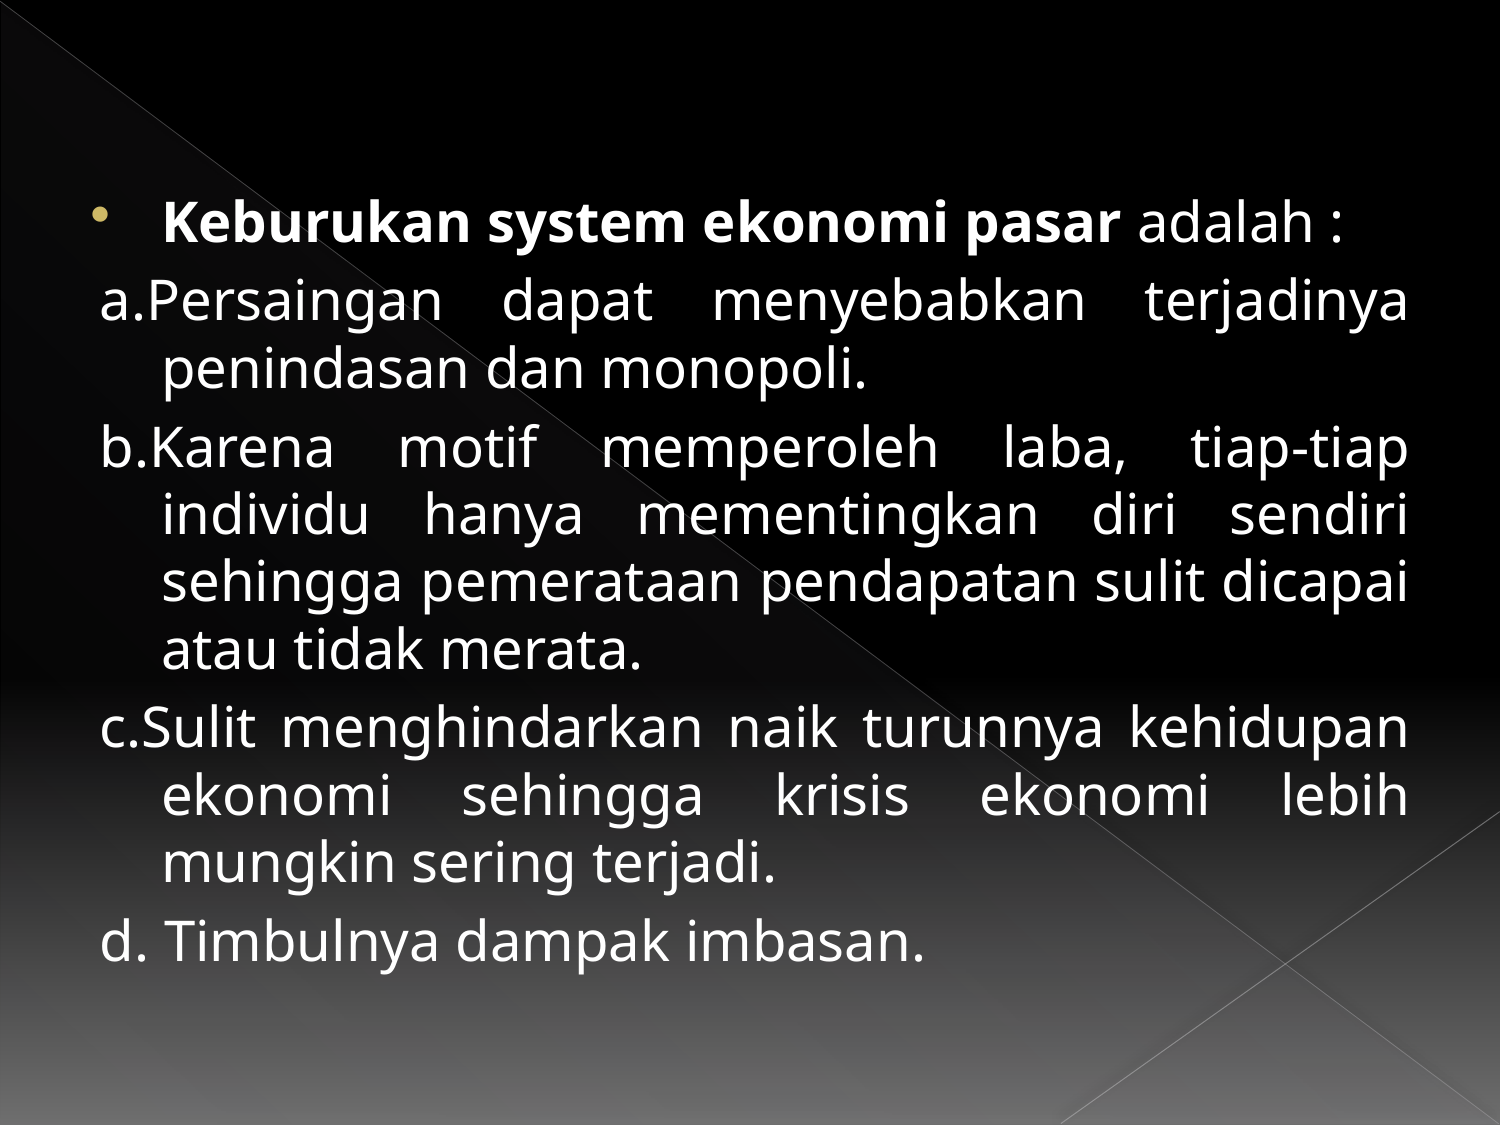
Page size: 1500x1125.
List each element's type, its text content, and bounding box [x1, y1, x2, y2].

list Keburukan system ekonomi pasar adalah : a.Persaingan dapat menyebabkan terjadinya penindasan dan monopoli. b.Karena motif memperoleh laba, tiap-tiap individu hanya mementingkan diri sendiri sehingga pemerataan pendapatan sulit dicapai atau tidak merata. c.Sulit menghindarkan naik turunnya kehidupan ekonomi sehingga krisis ekonomi lebih mungkin sering terjadi. d. Timbulnya dampak imbasan. [75, 99, 1425, 1059]
